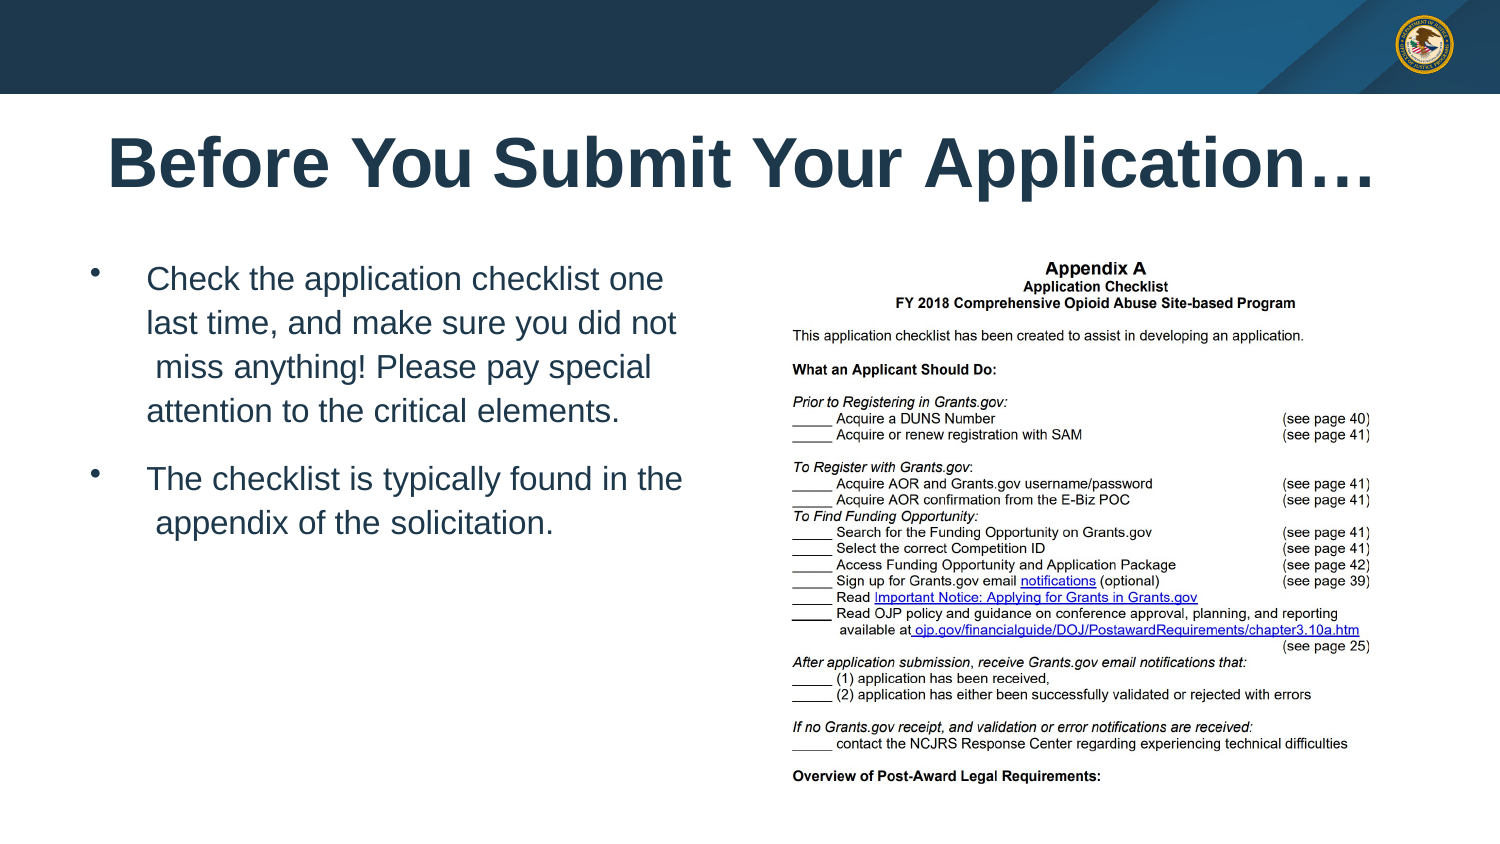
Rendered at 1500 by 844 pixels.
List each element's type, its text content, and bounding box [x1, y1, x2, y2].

title Before You Submit Your Application… [105, 115, 1389, 259]
picture [0, 0, 1500, 94]
text_box [791, 262, 1370, 784]
text_box Check the application checklist one last time, and make sure you did not miss anything! Please pay special attention to the critical elements. The checklist is typically found in the appendix of the solicitation. [87, 251, 687, 542]
